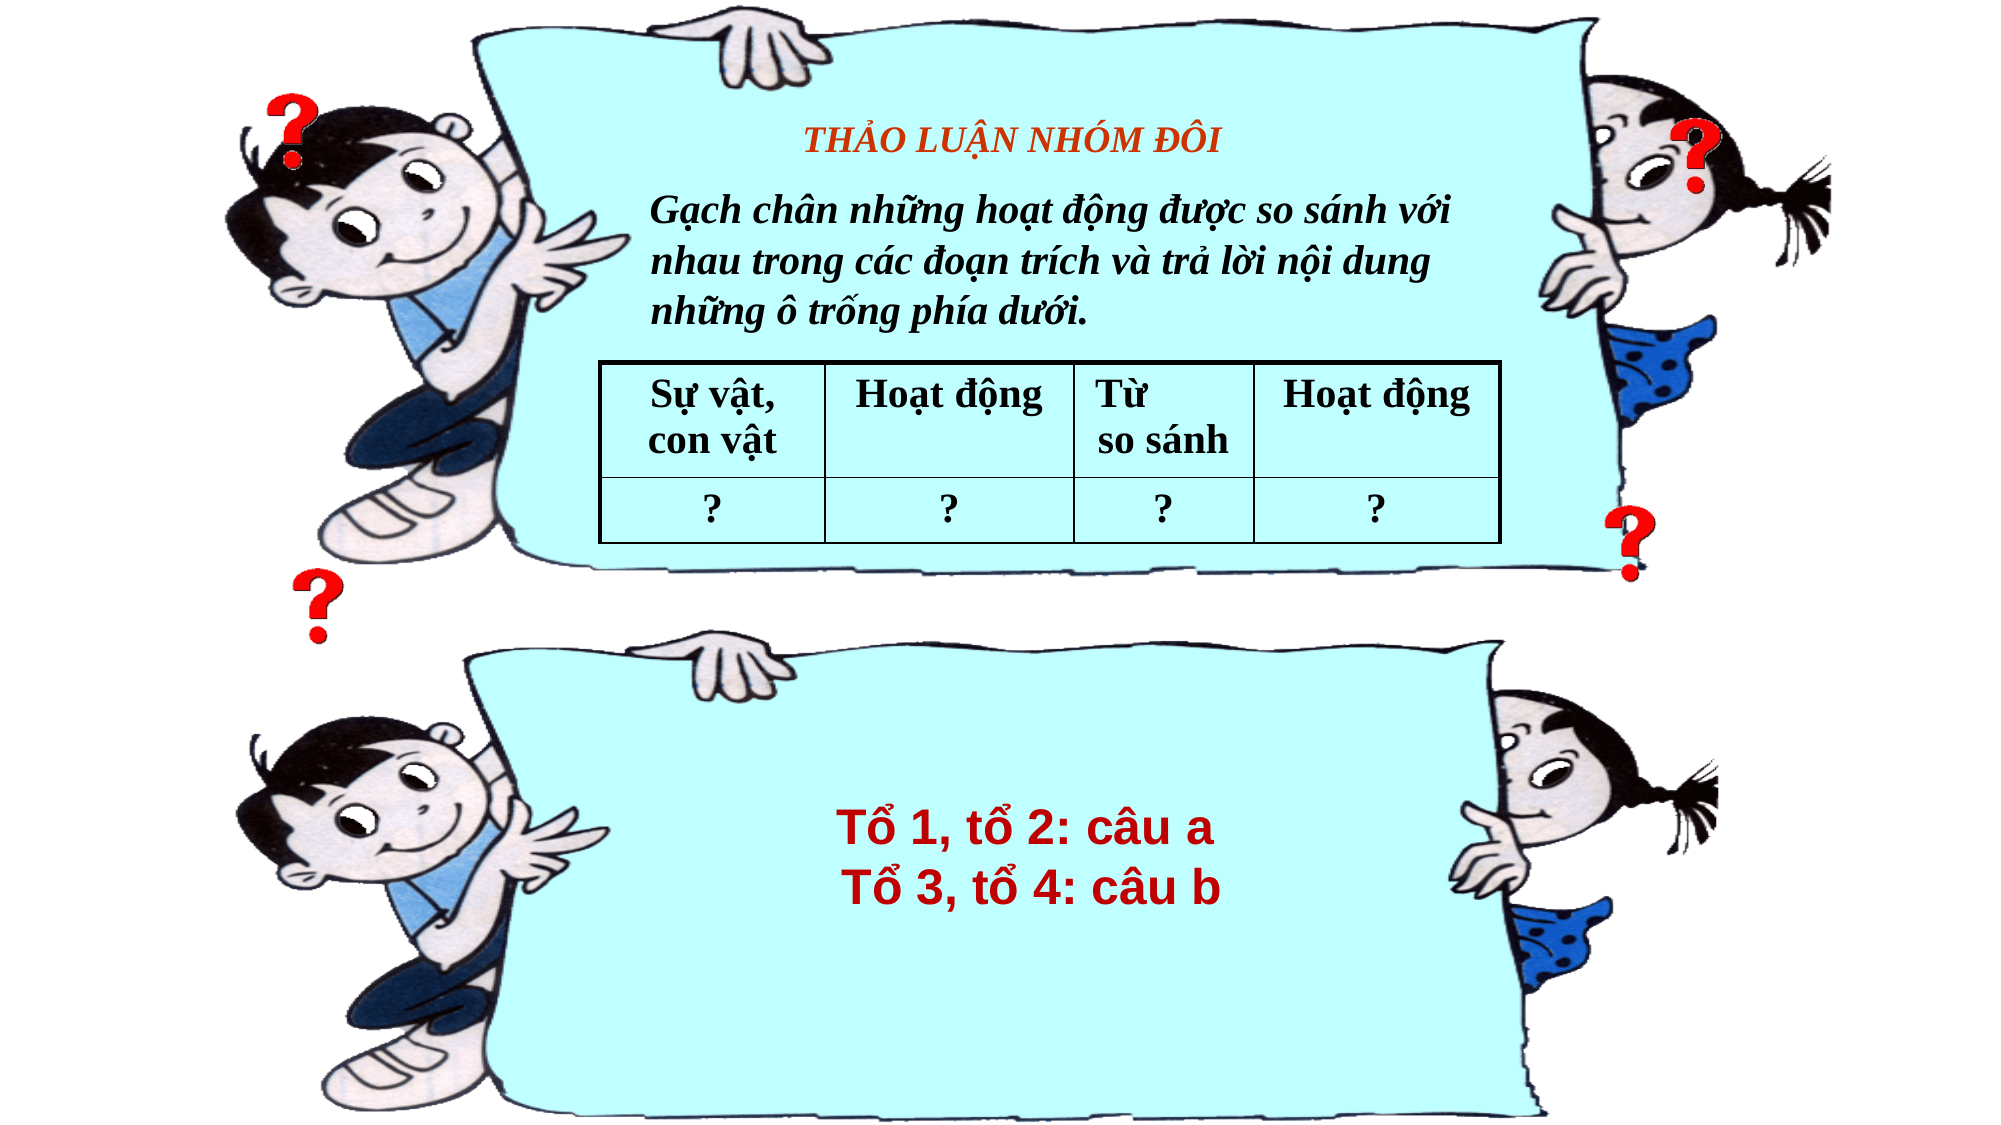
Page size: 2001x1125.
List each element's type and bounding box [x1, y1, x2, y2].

picture [208, 0, 1834, 1125]
